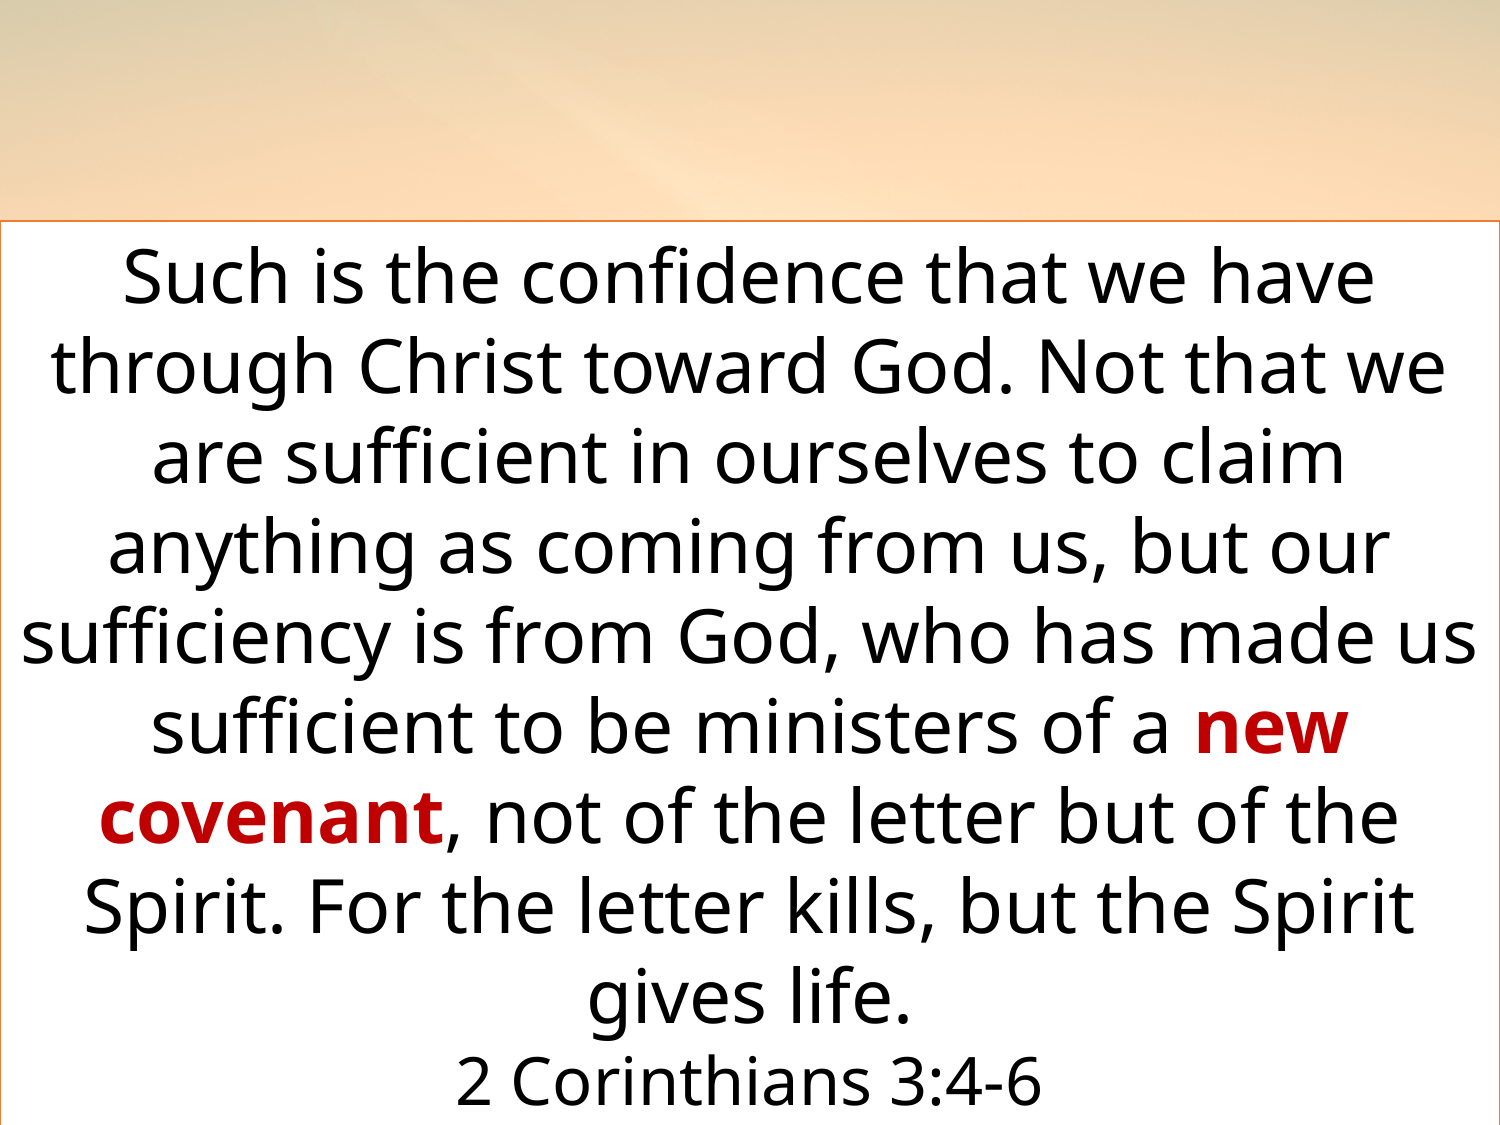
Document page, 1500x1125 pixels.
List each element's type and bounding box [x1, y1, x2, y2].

list [0, 0, 1500, 1125]
